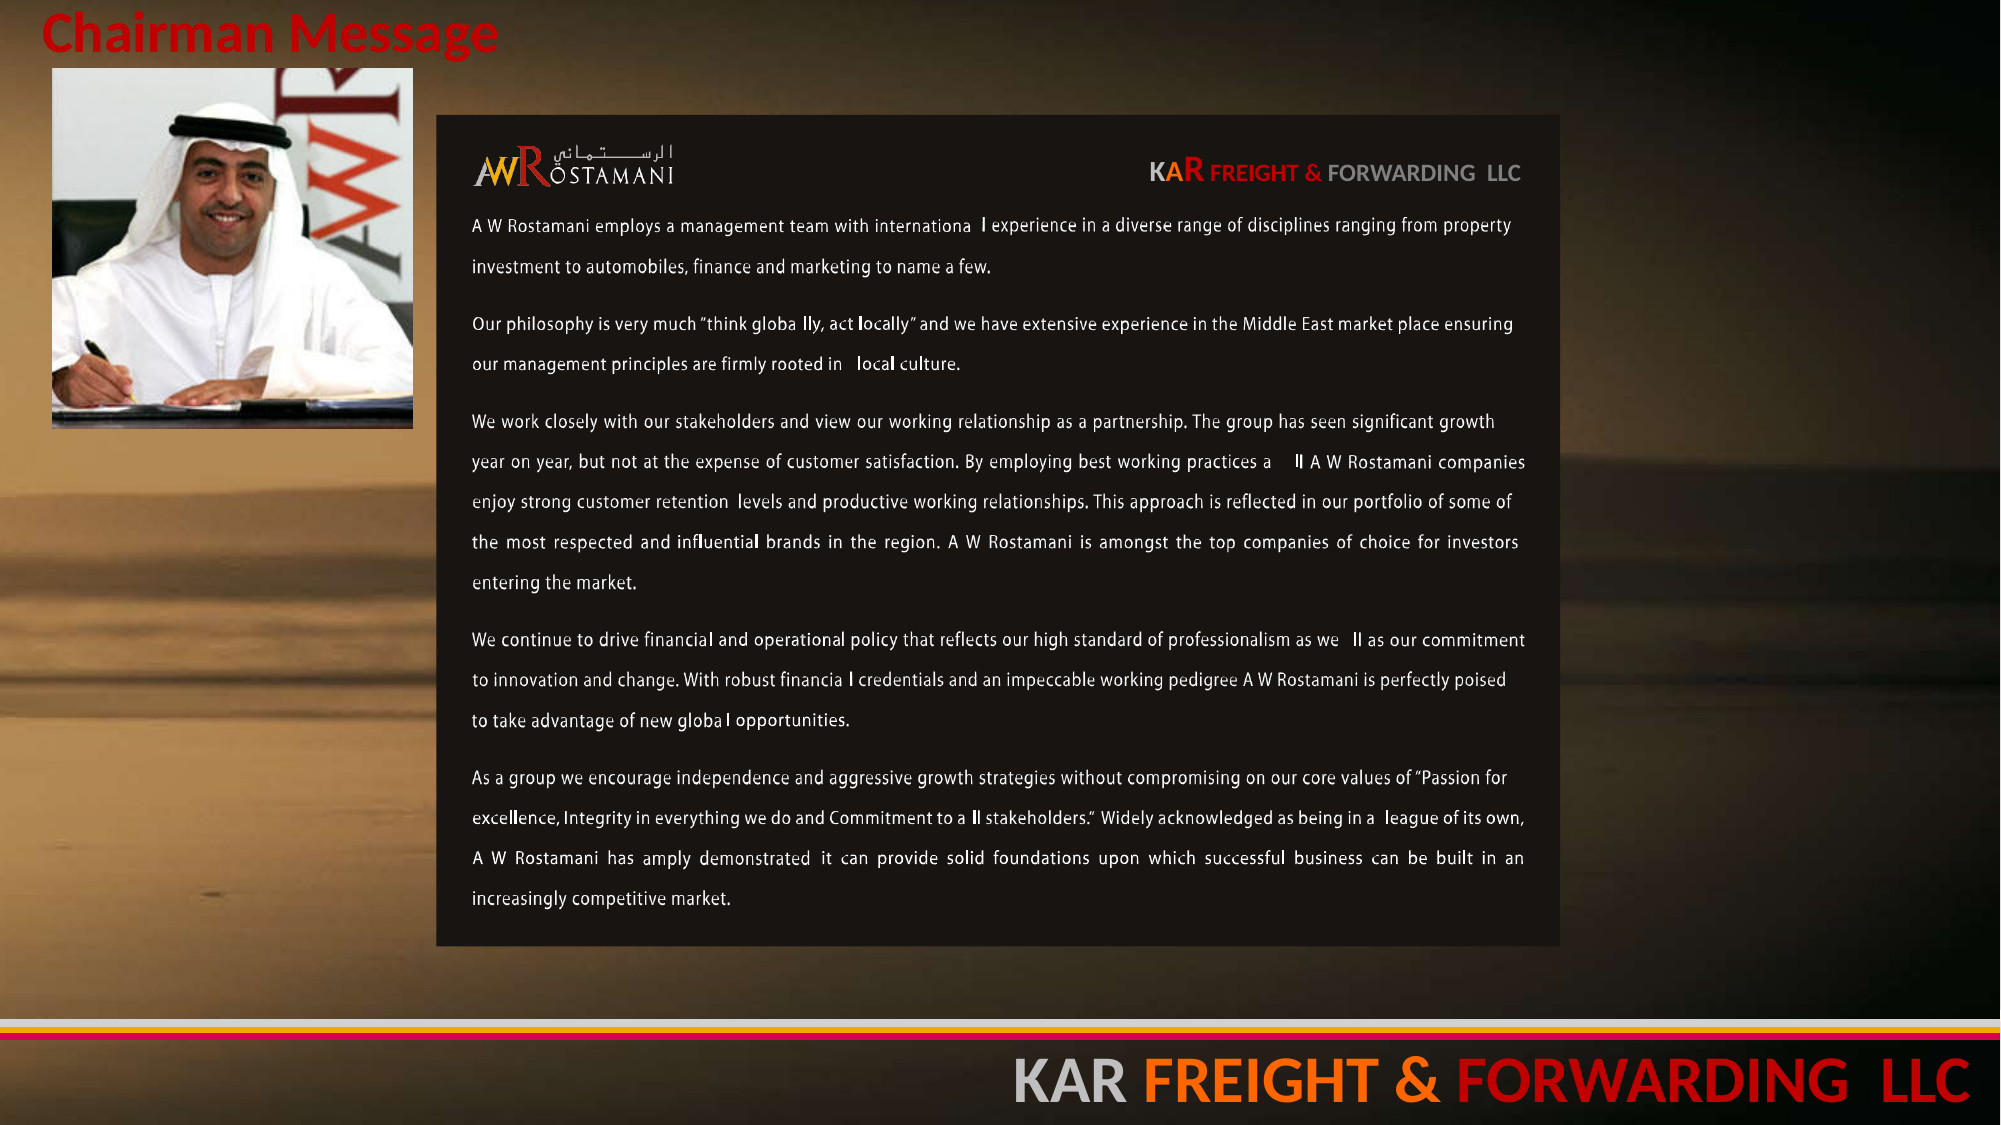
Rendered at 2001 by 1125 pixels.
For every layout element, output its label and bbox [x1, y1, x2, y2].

picture [52, 68, 414, 429]
text_box [0, 0, 2000, 1125]
